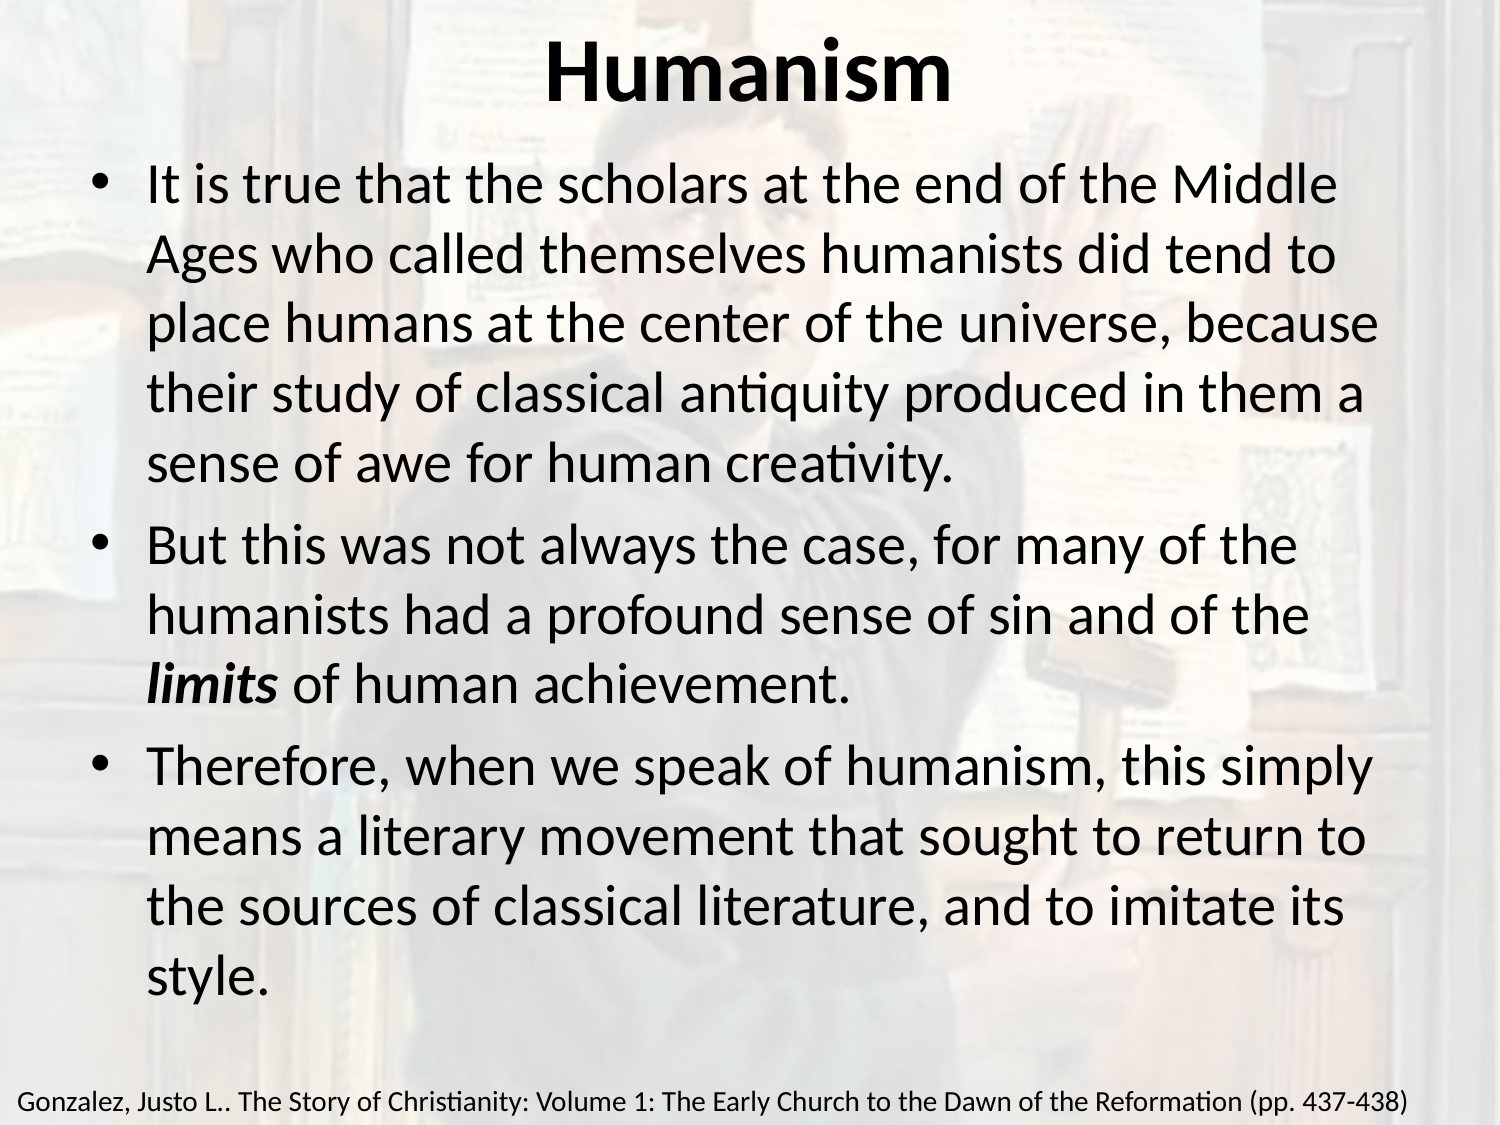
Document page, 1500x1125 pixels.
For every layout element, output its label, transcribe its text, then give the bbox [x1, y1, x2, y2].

text_box Gonzalez, Justo L.. The Story of Christianity: Volume 1: The Early Church to the Dawn of the Reformation (pp. 437-438) [2, 1074, 1500, 1125]
title Humanism [0, 4, 1500, 125]
list It is true that the scholars at the end of the Middle Ages who called themselves humanists did tend to place humans at the center of the universe, because their study of classical antiquity produced in them a sense of awe for human creativity. But this was not always the case, for many of the humanists had a profound sense of sin and of the limits of human achievement. Therefore, when we speak of humanism, this simply means a literary movement that sought to return to the sources of classical literature, and to imitate its style. [75, 137, 1425, 1070]
